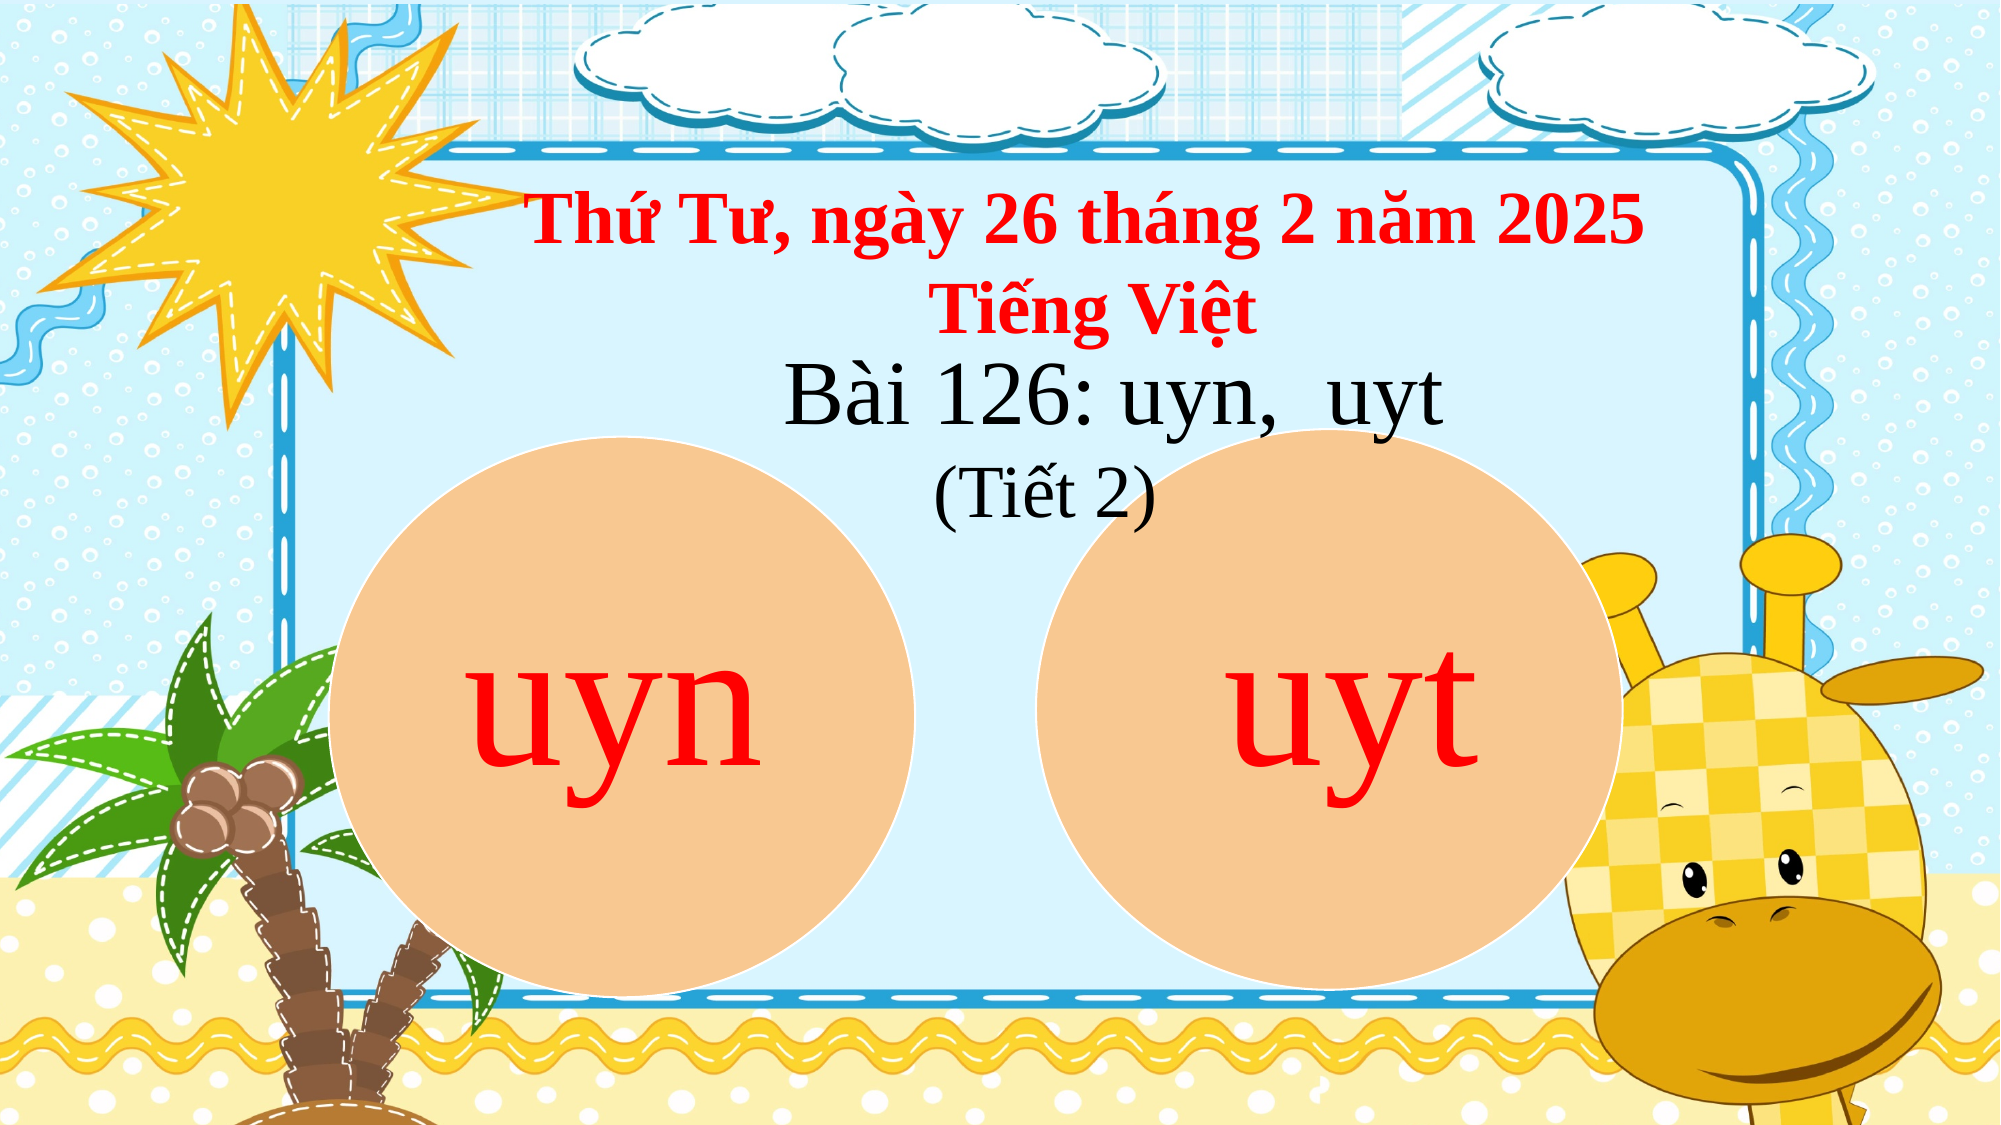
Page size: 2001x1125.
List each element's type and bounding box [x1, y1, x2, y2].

text_box [316, 436, 916, 998]
text_box [1035, 429, 1634, 990]
picture [0, 4, 2000, 1125]
